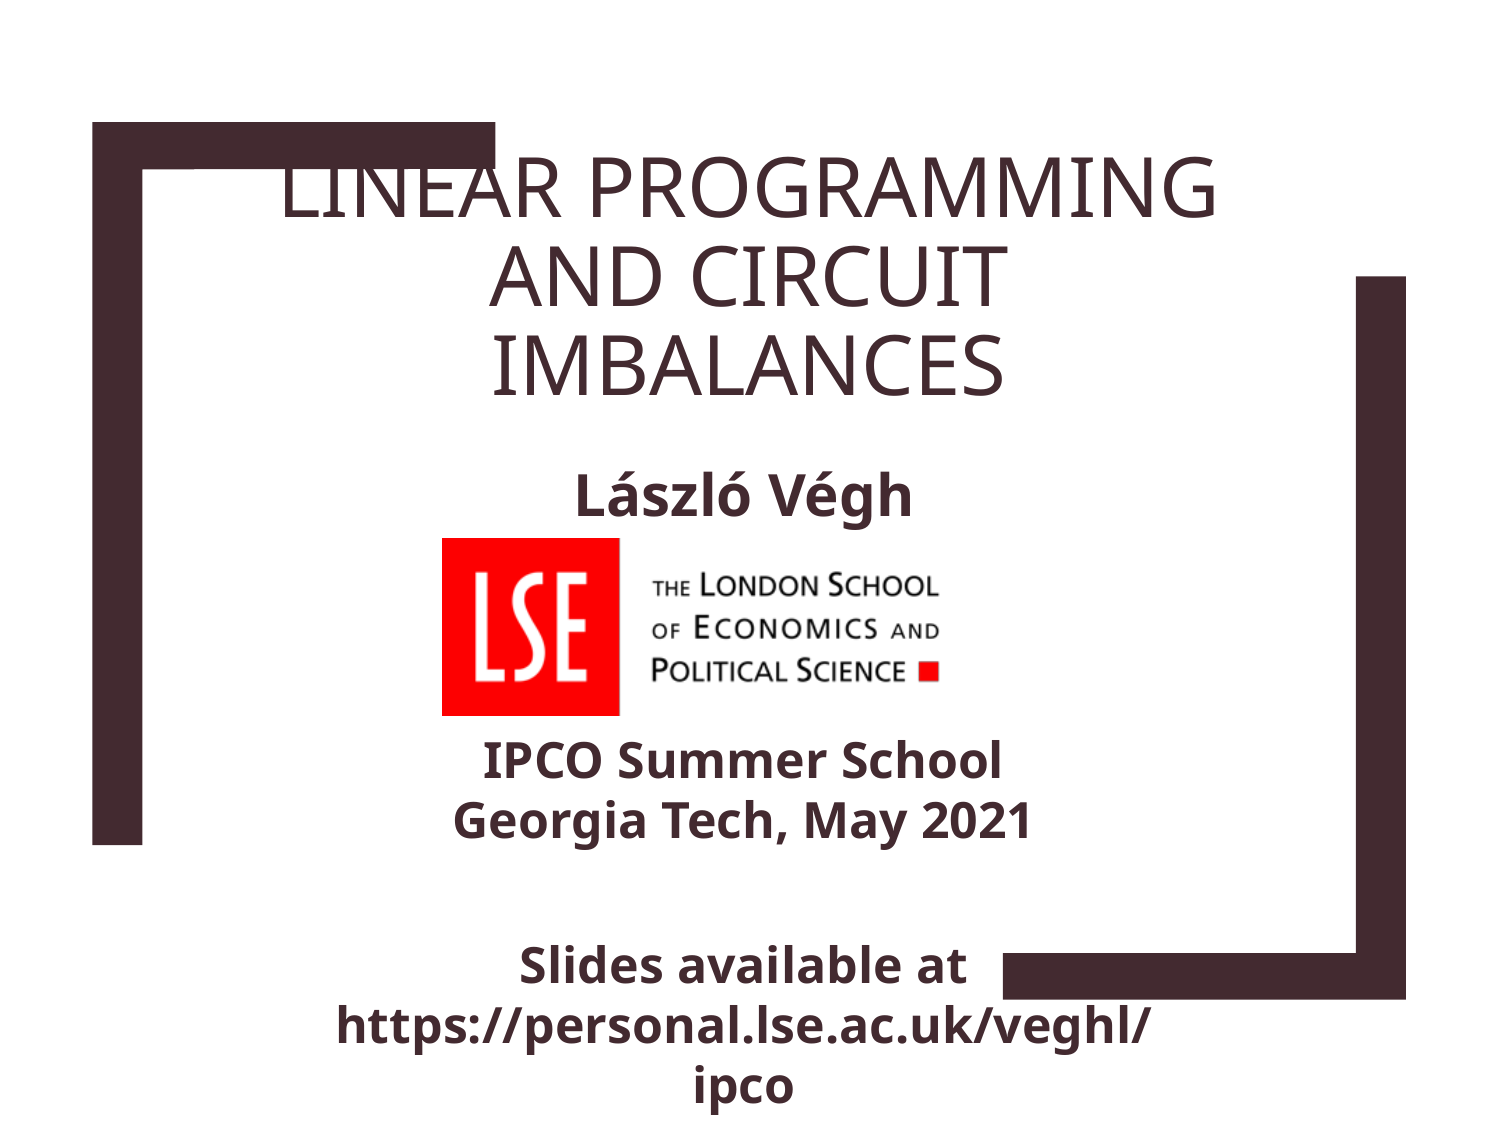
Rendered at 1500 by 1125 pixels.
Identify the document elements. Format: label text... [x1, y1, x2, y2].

text_box László Végh IPCO Summer School Georgia Tech, May 2021 Slides available at https://personal.lse.ac.uk/veghl/ipco [312, 450, 1176, 1083]
title Linear programming and circuit imbalances [243, 216, 1256, 422]
picture [442, 538, 940, 716]
